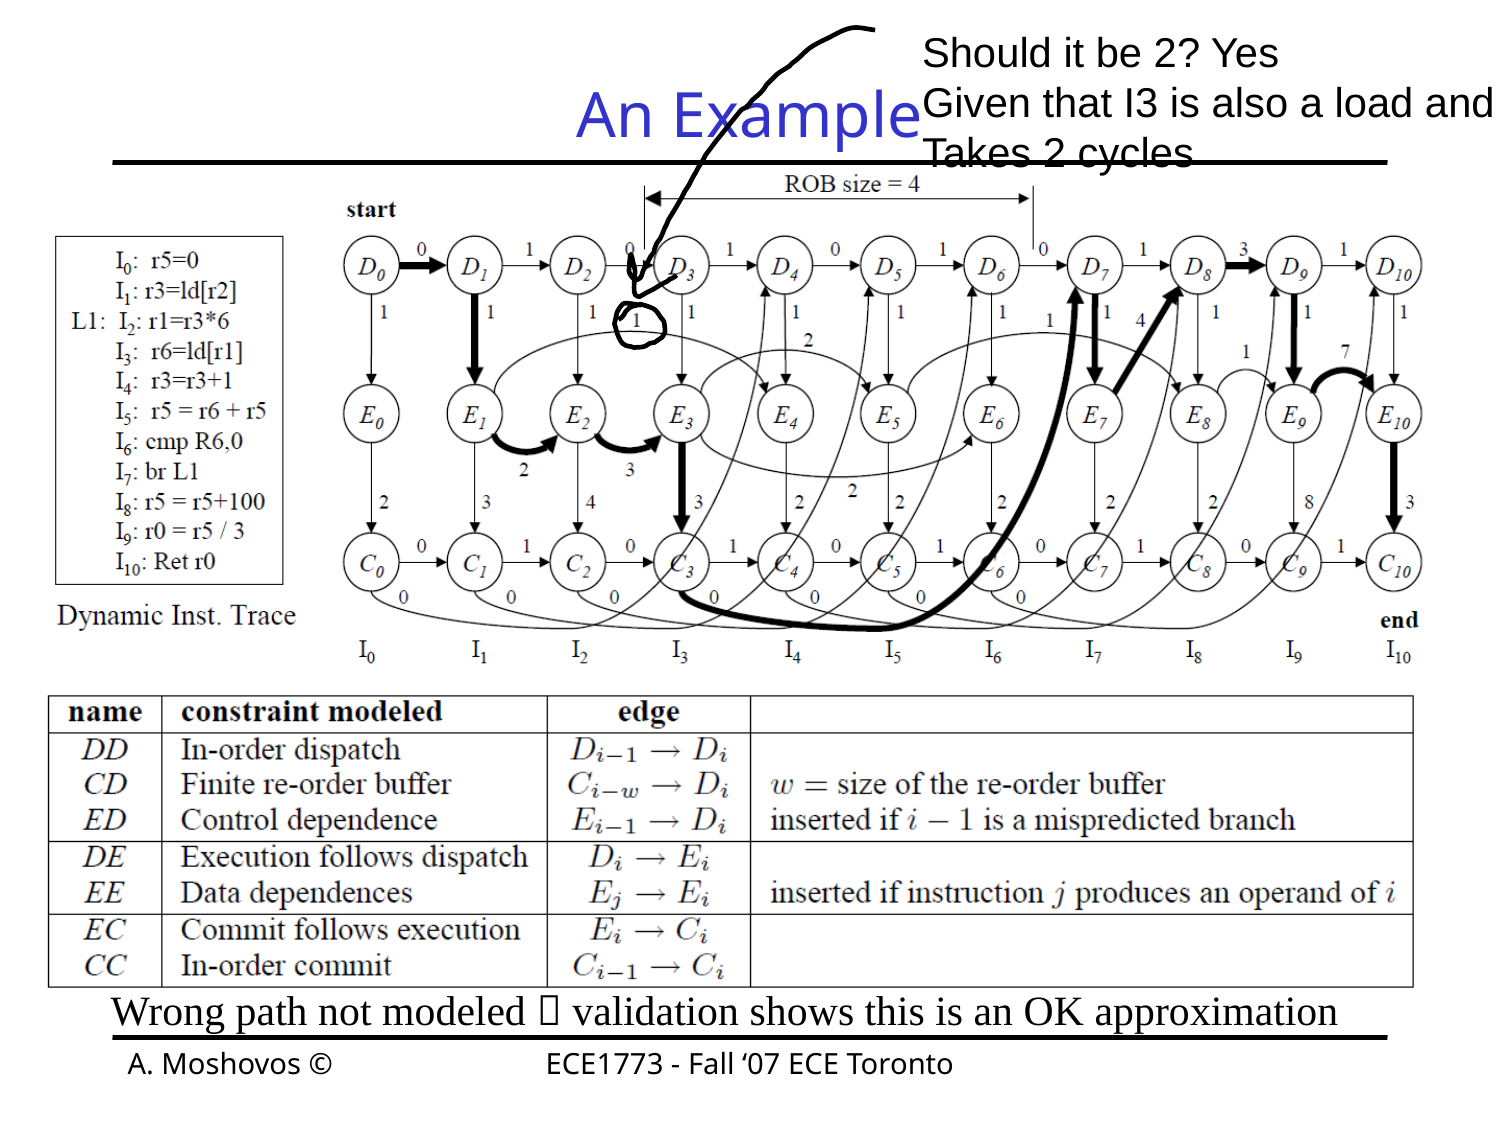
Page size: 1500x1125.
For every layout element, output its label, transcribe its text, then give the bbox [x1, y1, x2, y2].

text_box Should it be 2? Yes Given that I3 is also a load and Takes 2 cycles [907, 18, 1500, 184]
footer ECE1773 - Fall ‘07 ECE Toronto [487, 1042, 1013, 1101]
title An Example [112, 62, 792, 163]
picture [1, 169, 1487, 1015]
text_box Wrong path not modeled  validation shows this is an OK approximation [95, 1024, 1355, 1042]
text_box [698, 27, 876, 168]
title An Example [769, 62, 907, 163]
slide_number A. Moshovos © [112, 1042, 426, 1101]
